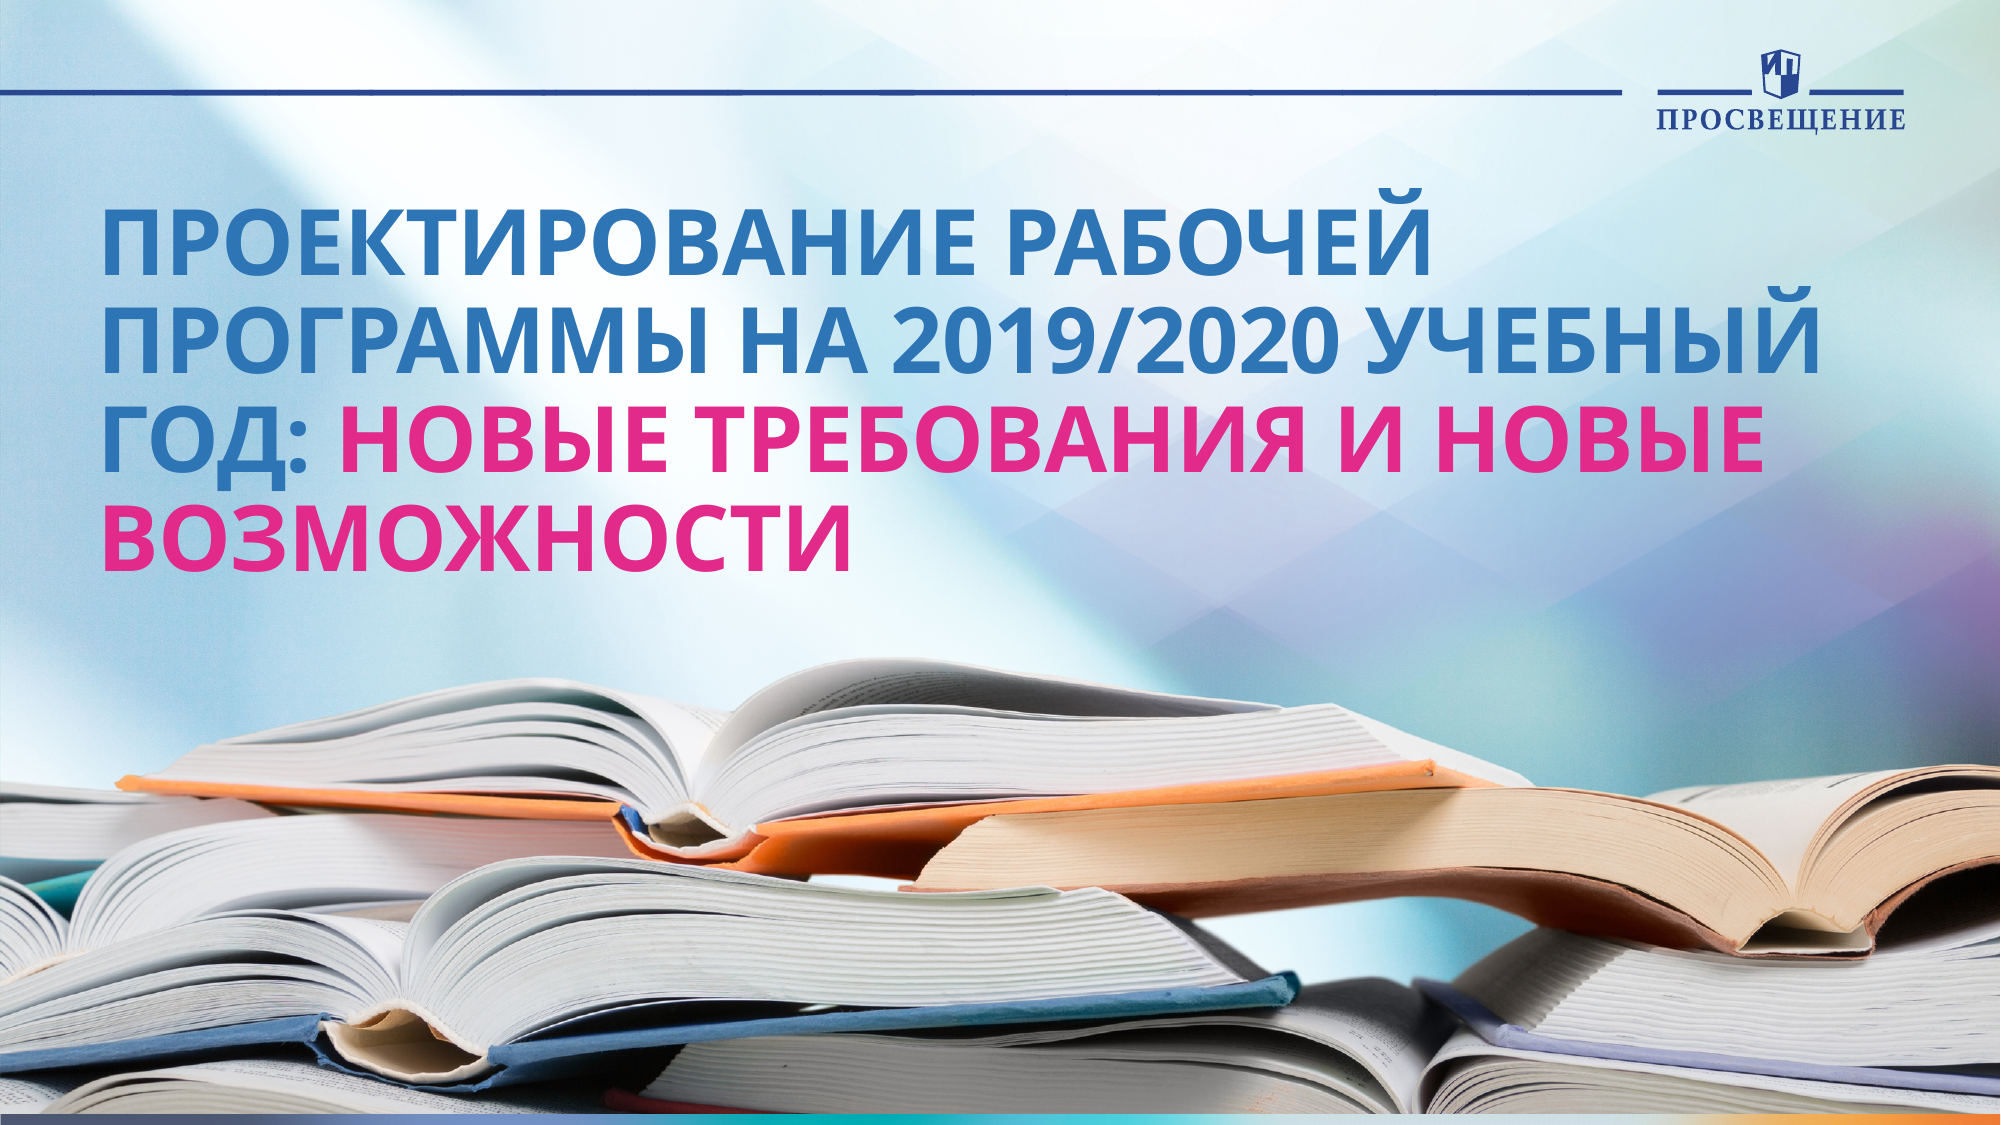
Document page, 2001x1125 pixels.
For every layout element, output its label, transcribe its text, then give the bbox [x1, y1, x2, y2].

title ПРОЕКТИРОВАНИЕ РАБОЧЕЙ ПРОГРАММЫ НА 2019/2020 УЧЕБНЫЙ ГОД: НОВЫЕ ТРЕБОВАНИЯ И НОВЫЕ ВОЗМОЖНОСТИ [82, 197, 1958, 590]
picture [0, 0, 2001, 1125]
